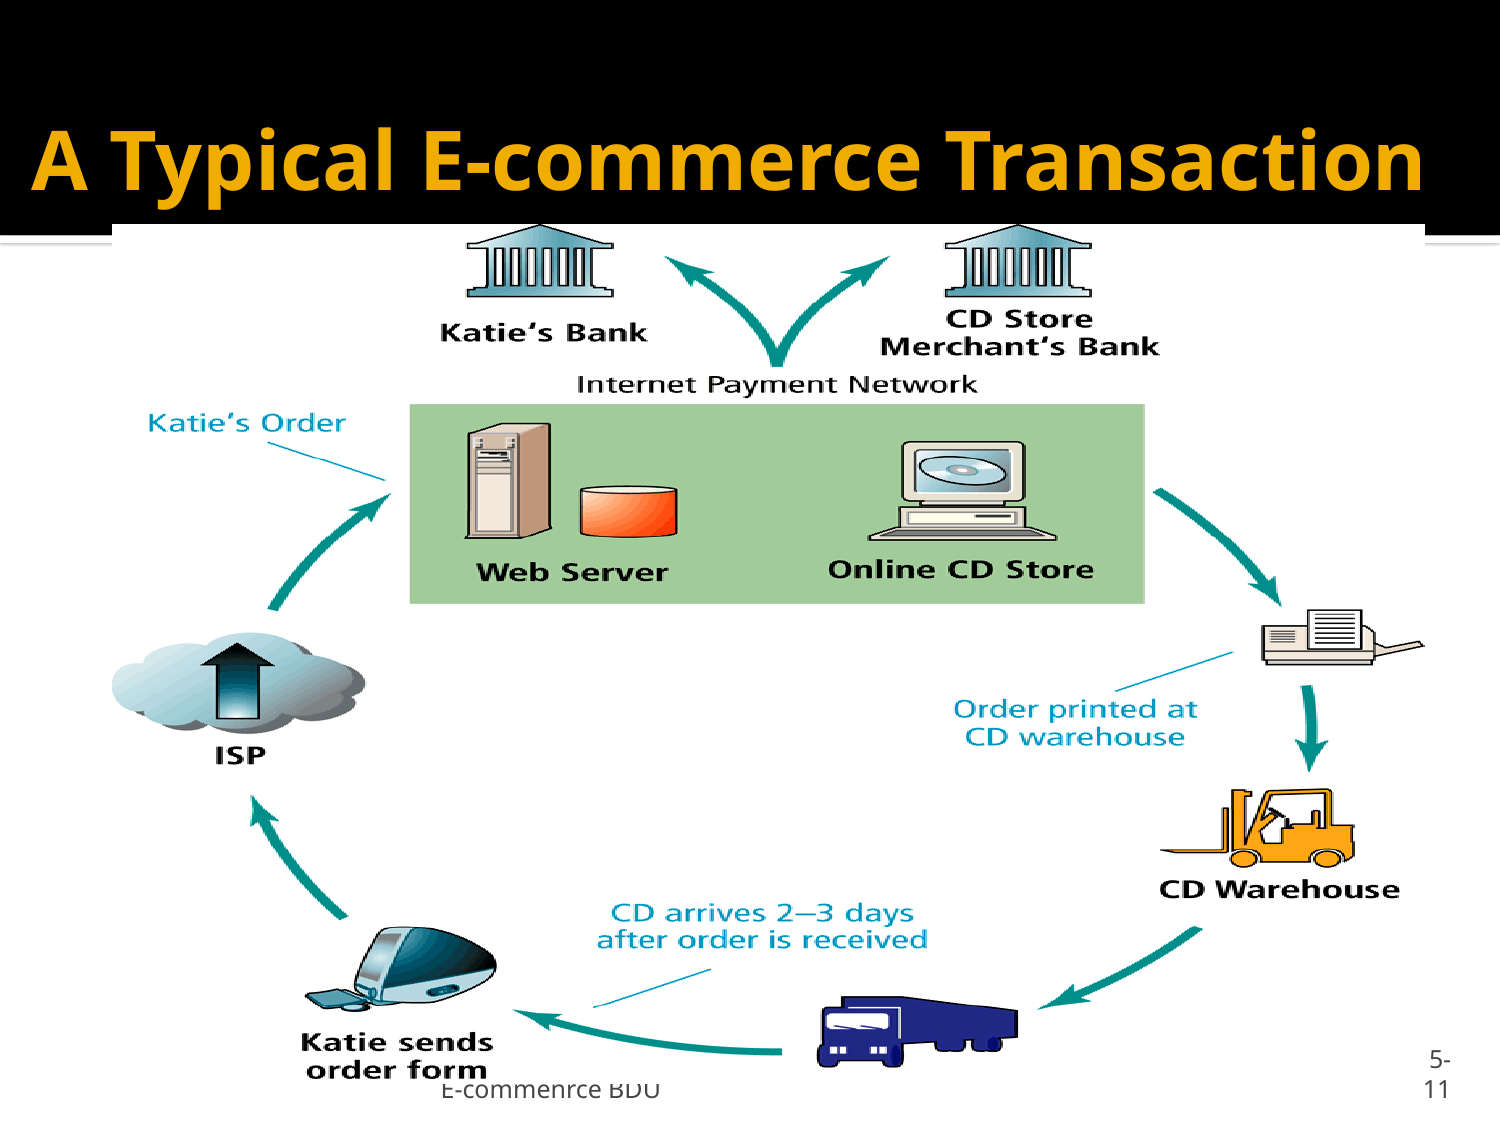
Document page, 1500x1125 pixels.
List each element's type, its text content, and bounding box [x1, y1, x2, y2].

slide_number Slide 5-11 [1345, 1062, 1467, 1108]
footer E-commenrce BDU [433, 1091, 1337, 1108]
picture [112, 224, 1425, 1084]
title A Typical E-commerce Transaction [16, 99, 1500, 216]
